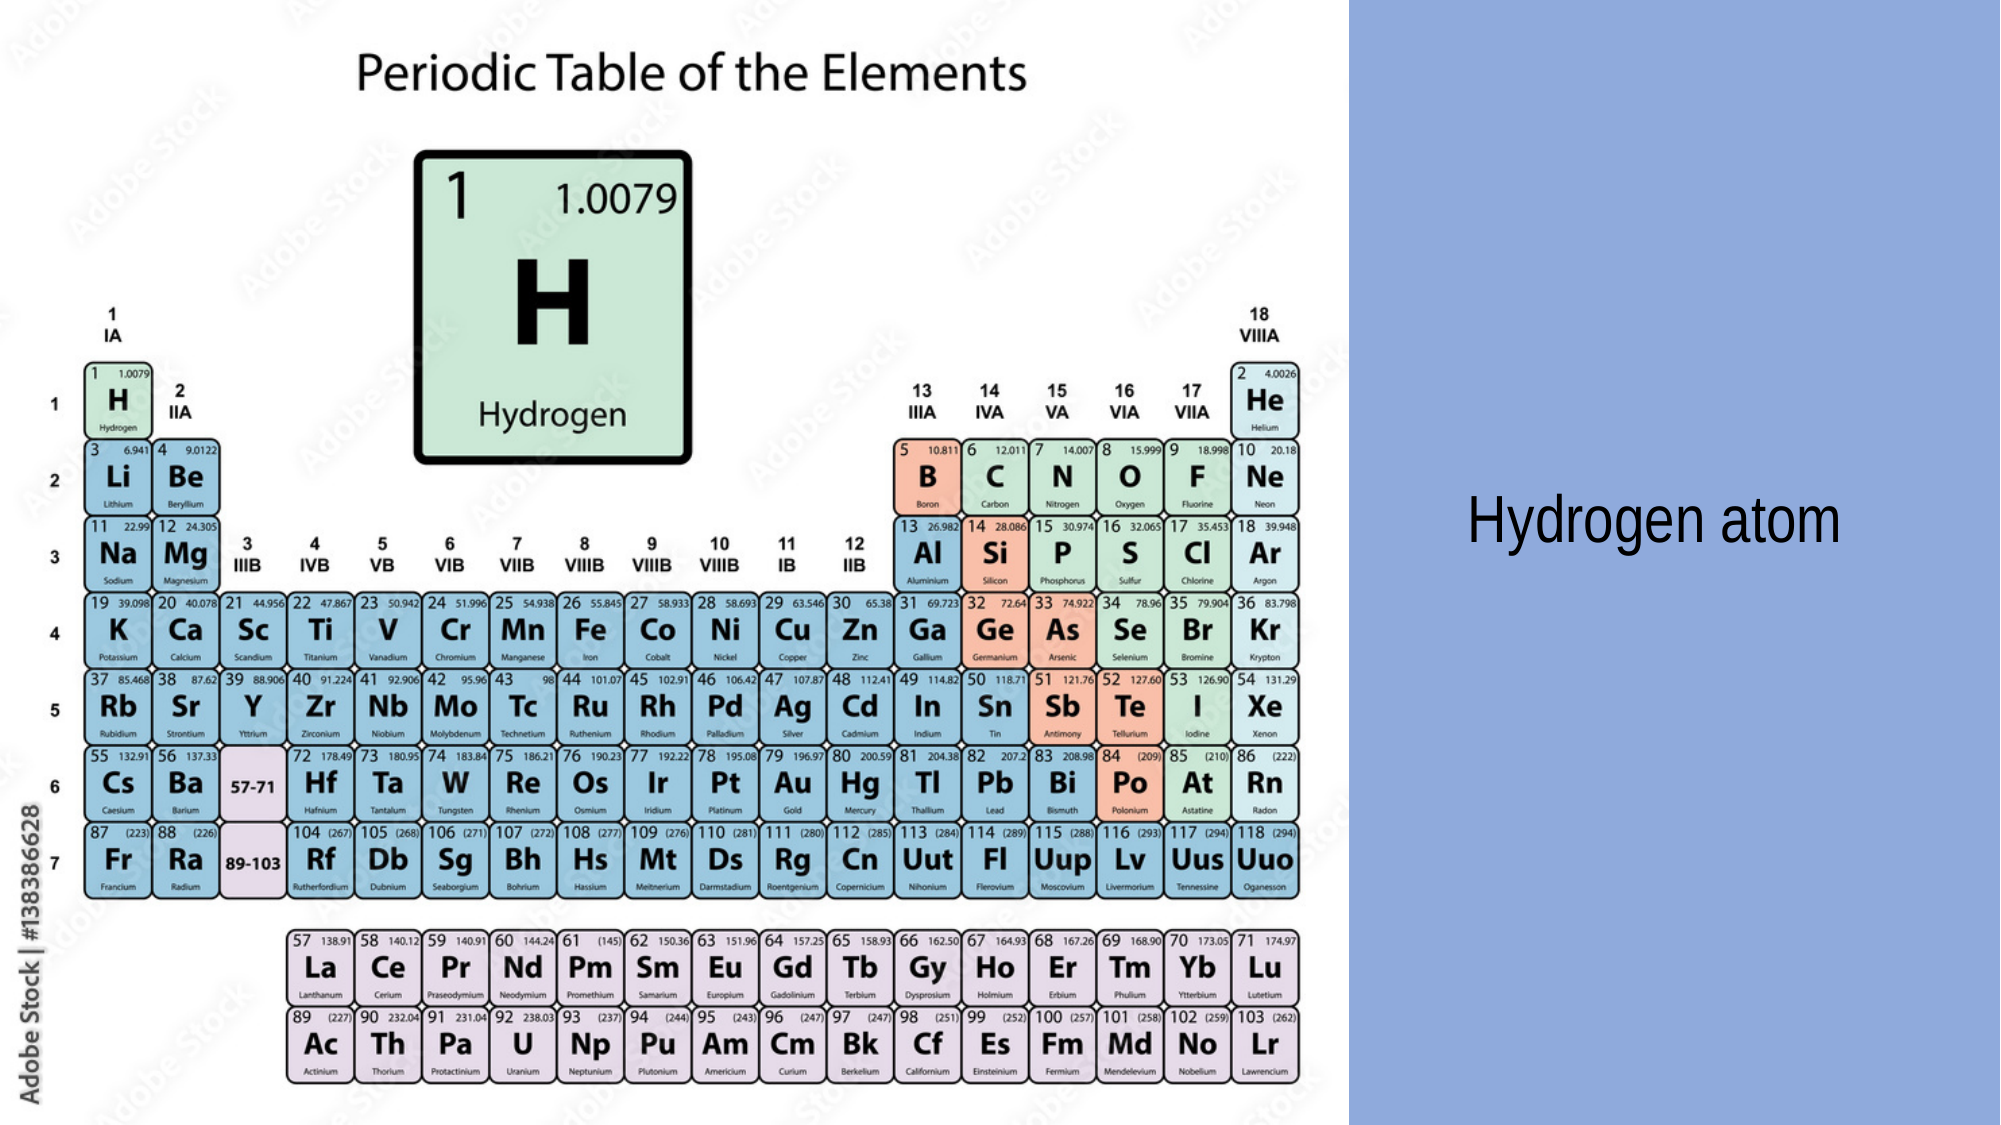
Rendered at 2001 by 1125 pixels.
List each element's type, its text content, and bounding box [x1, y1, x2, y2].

picture [0, 0, 1349, 1125]
text_box Hydrogen atom [1349, 468, 2000, 613]
